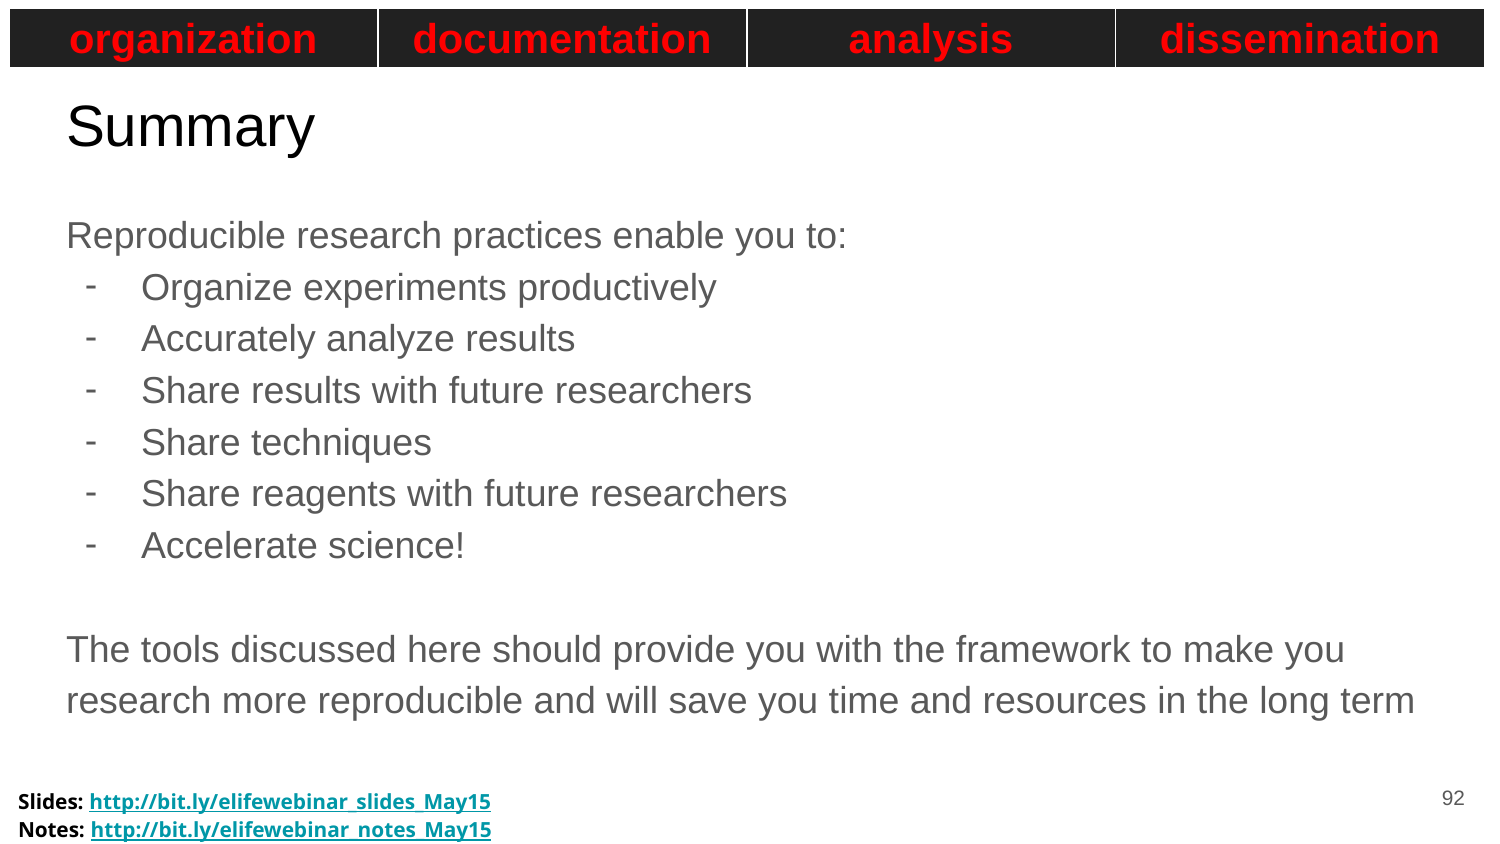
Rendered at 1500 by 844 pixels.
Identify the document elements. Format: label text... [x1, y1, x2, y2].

table_header documentation [379, 9, 746, 67]
title Summary [51, 72, 1449, 167]
table_header analysis [748, 9, 1115, 67]
list Reproducible research practices enable you to: Organize experiments productively Accurately analyze results Share results with future researchers Share techniques Share reagents with future researchers Accelerate science! The tools discussed here should provide you with the framework to make you research more reproducible and will save you time and resources in the long term [51, 189, 1449, 750]
table_header dissemination [1116, 9, 1484, 67]
table_header organization [10, 9, 377, 67]
slide_number ‹#› [1389, 764, 1480, 830]
